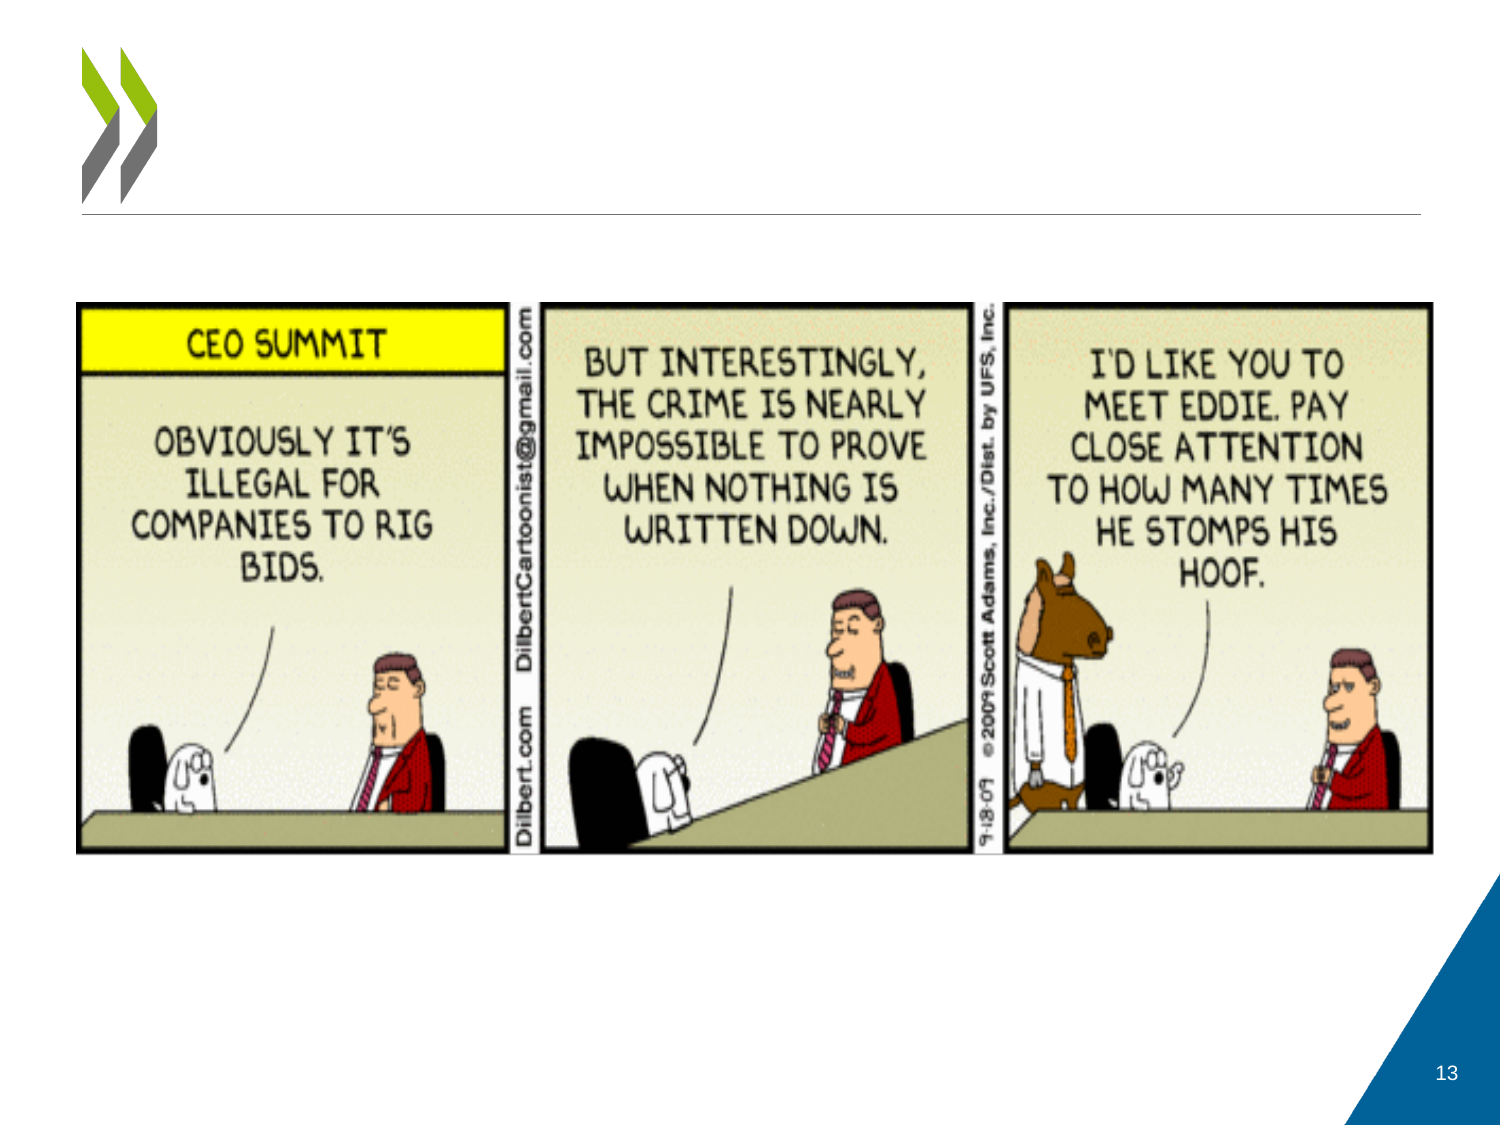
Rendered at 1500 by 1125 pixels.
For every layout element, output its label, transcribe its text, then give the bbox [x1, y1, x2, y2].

picture [1344, 873, 1500, 1125]
slide_number 13 [1417, 1051, 1474, 1092]
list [76, 302, 1436, 858]
